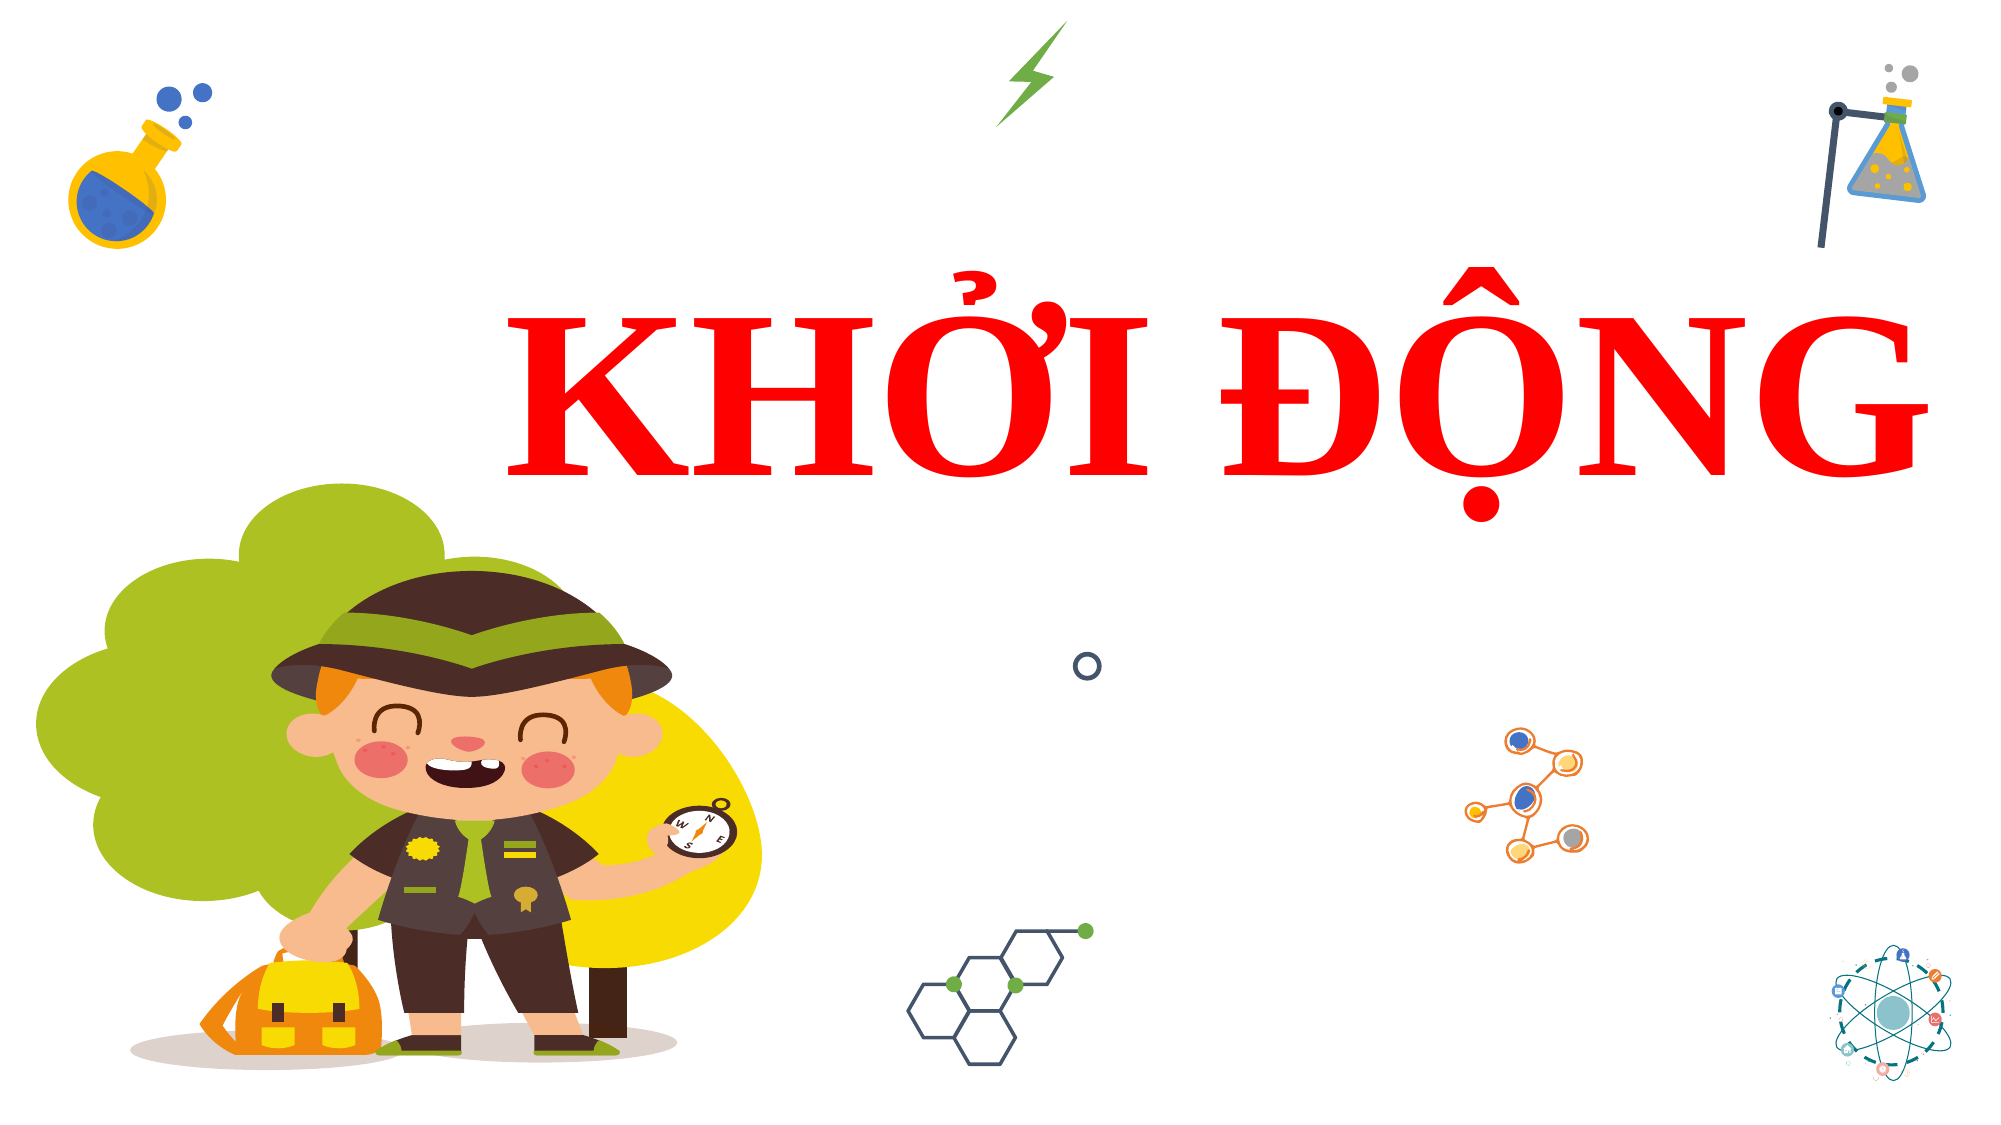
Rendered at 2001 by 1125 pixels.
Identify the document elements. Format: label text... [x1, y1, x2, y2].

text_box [68, 83, 213, 249]
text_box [1823, 62, 1931, 254]
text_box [1464, 727, 1590, 864]
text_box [906, 923, 1094, 1067]
text_box [1075, 654, 1100, 679]
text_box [1829, 944, 1954, 1082]
text_box KHỞI ĐỘNG [484, 254, 1961, 544]
text_box [996, 20, 1068, 128]
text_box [36, 483, 762, 1070]
